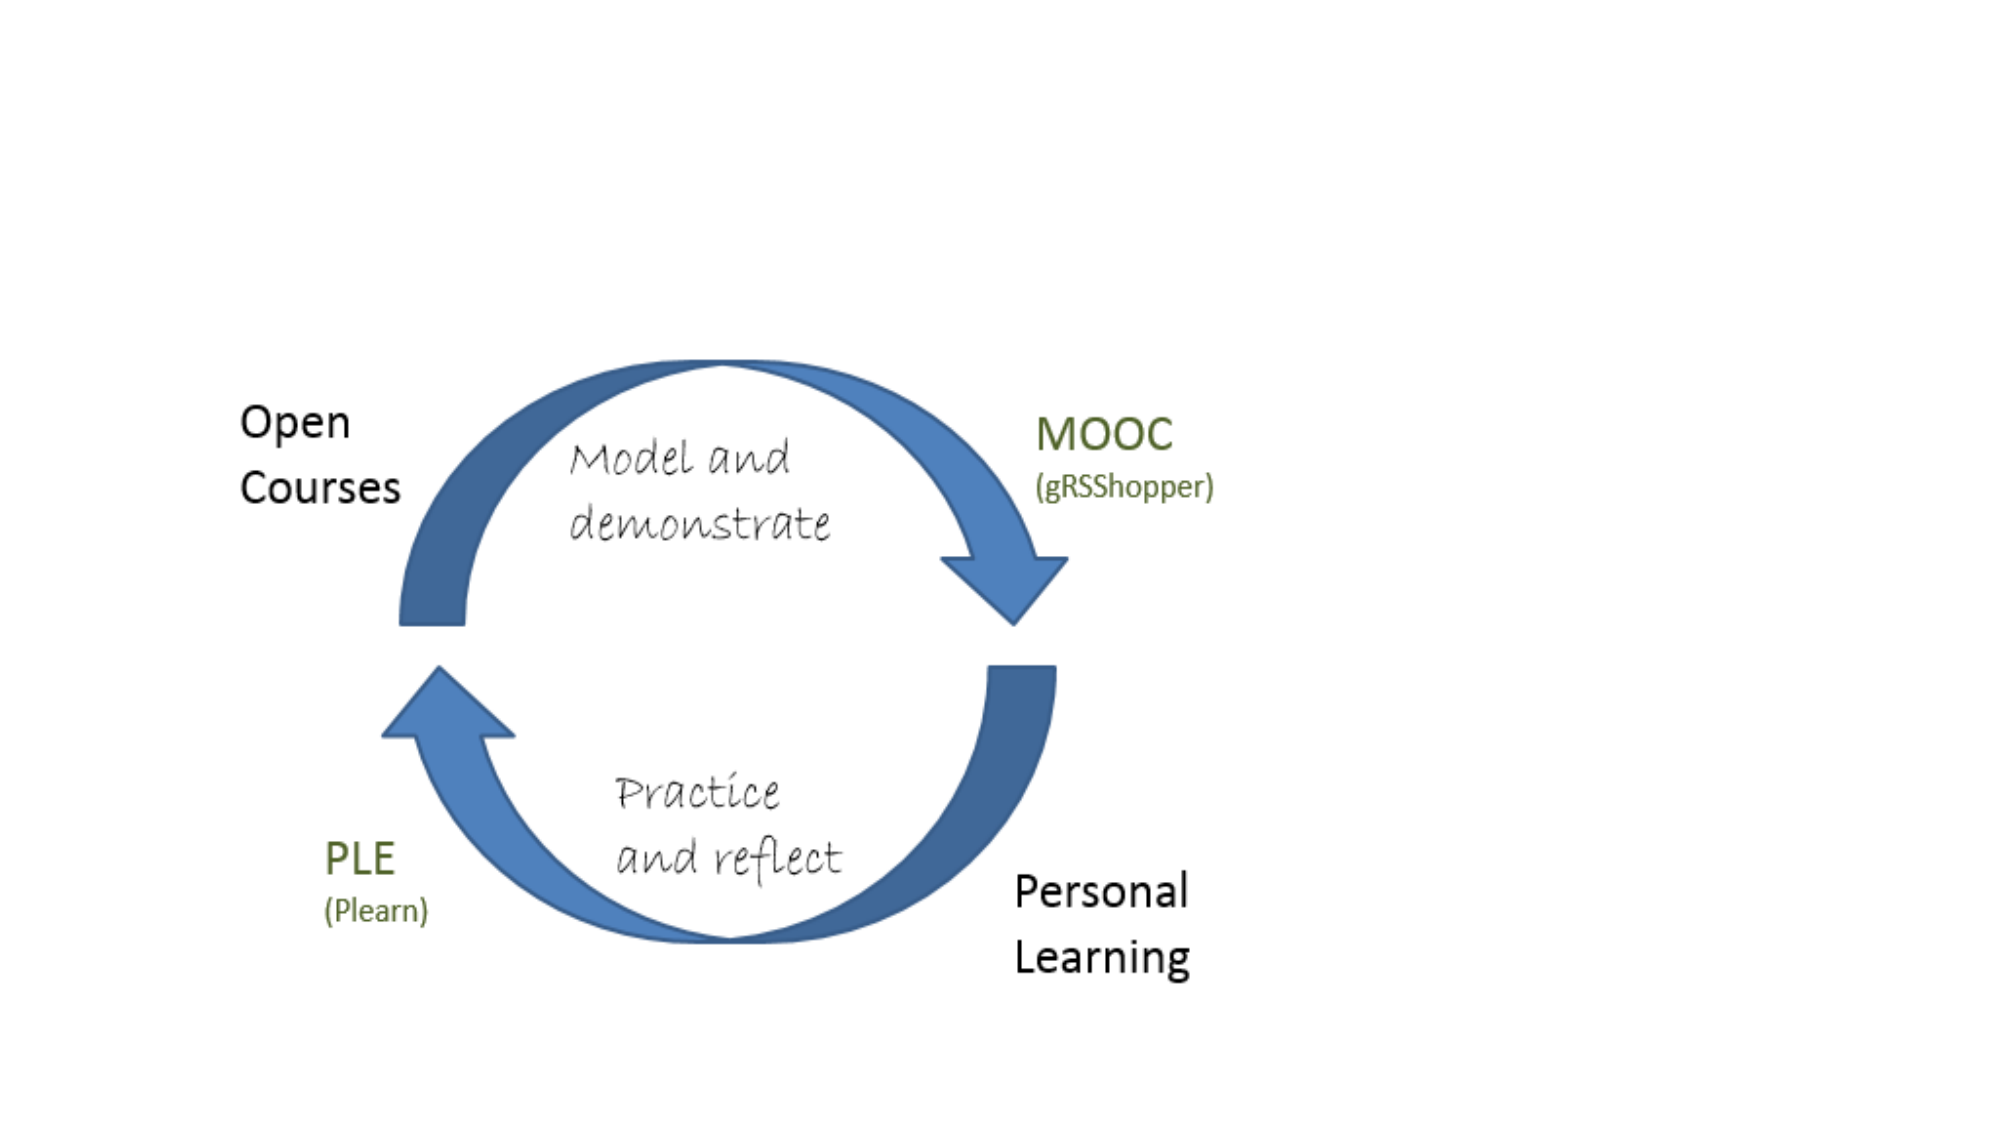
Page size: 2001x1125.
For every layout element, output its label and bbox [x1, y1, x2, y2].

picture [177, 348, 1305, 1043]
